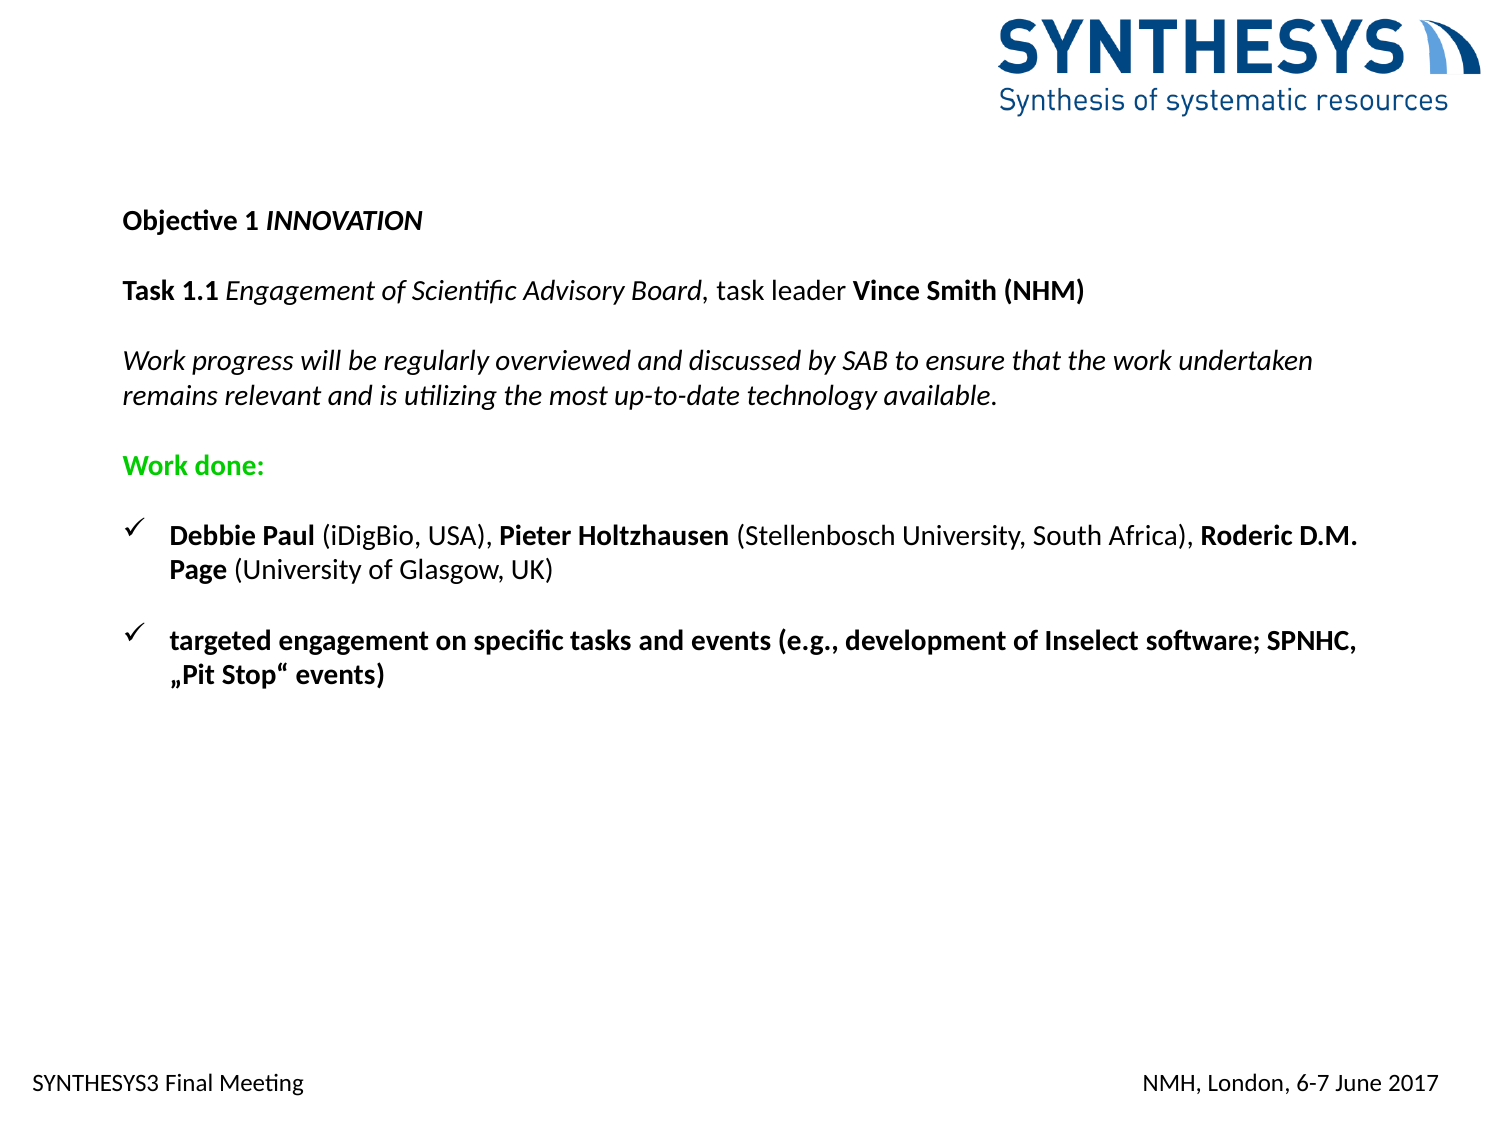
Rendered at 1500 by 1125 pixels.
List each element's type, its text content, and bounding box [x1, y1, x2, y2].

text_box NMH, London, 6-7 June 2017 [1127, 1058, 1459, 1104]
text_box Objective 1 INNOVATION Task 1.1 Engagement of Scientific Advisory Board, task leader Vince Smith (NHM) Work progress will be regularly overviewed and discussed by SAB to ensure that the work undertaken remains relevant and is utilizing the most up-to-date technology available. Work done: Debbie Paul (iDigBio, USA), Pieter Holtzhausen (Stellenbosch University, South Africa), Roderic D.M. Page (University of Glasgow, UK) targeted engagement on specific tasks and events (e.g., development of Inselect software; SPNHC, „Pit Stop“ events) [108, 148, 1396, 733]
picture [997, 18, 1481, 117]
text_box SYNTHESYS3 Final Meeting [17, 1059, 467, 1104]
